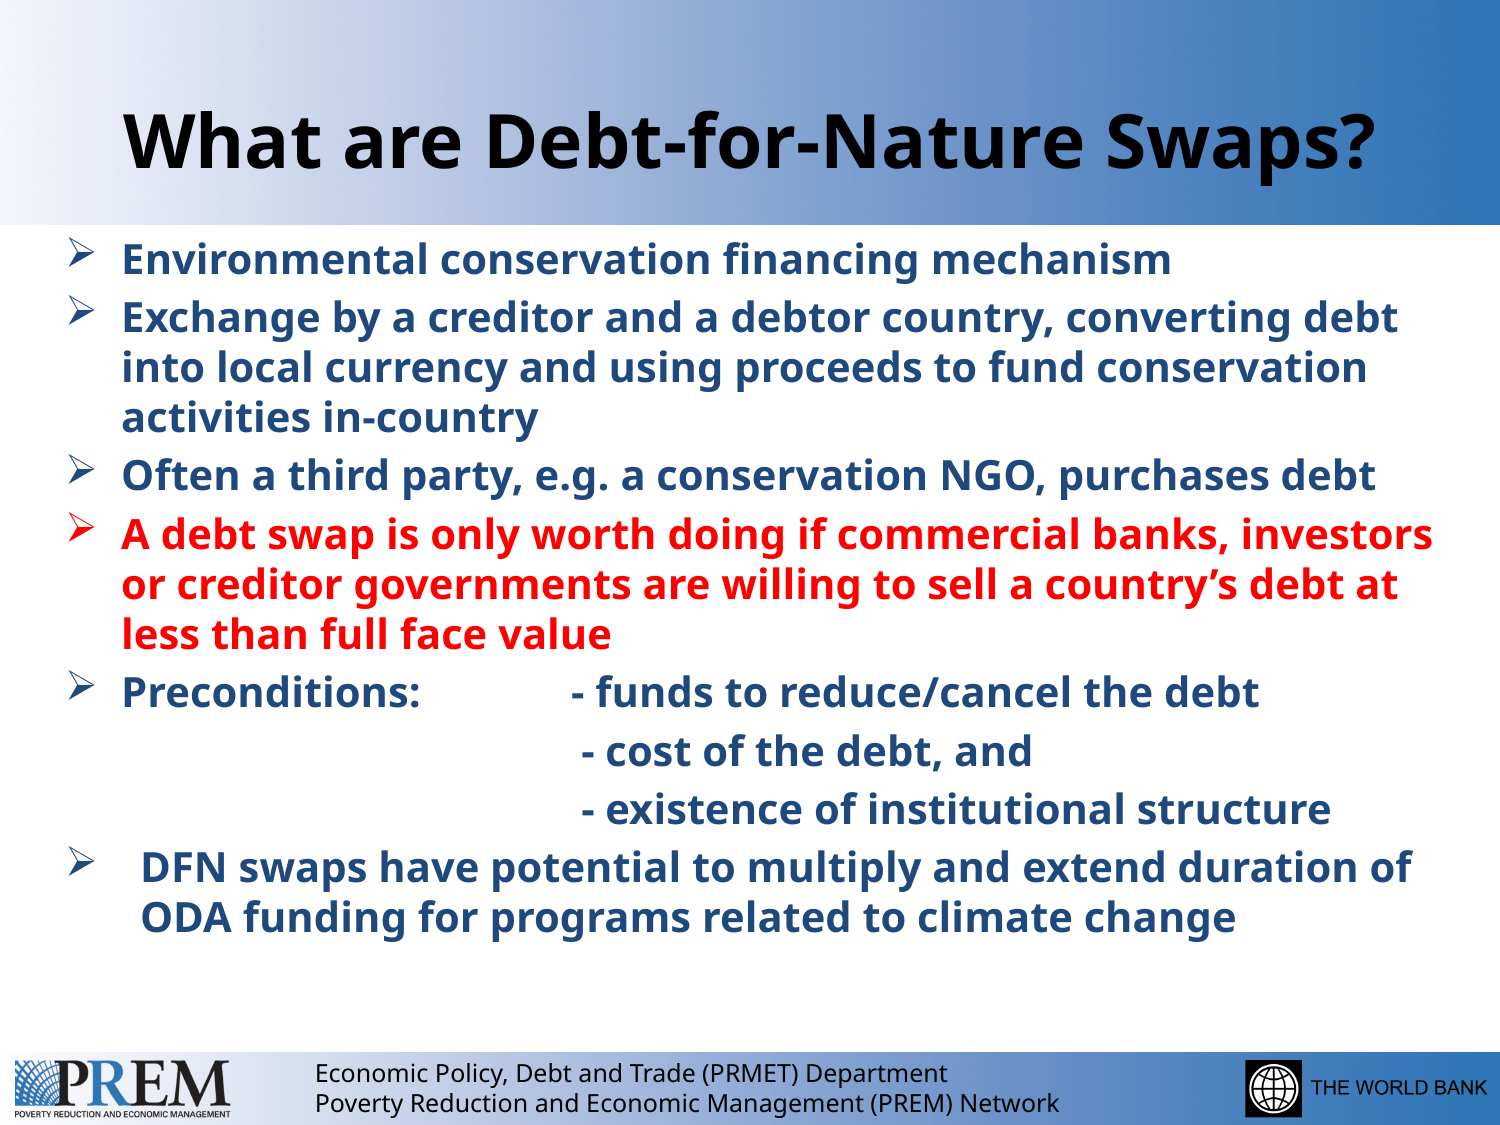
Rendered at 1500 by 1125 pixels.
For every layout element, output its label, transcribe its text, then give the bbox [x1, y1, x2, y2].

picture [611, 1070, 618, 1080]
picture [0, 0, 1500, 225]
picture [0, 1052, 1500, 1125]
list Environmental conservation financing mechanism Exchange by a creditor and a debtor country, converting debt into local currency and using proceeds to fund conservation activities in-country Often a third party, e.g. a conservation NGO, purchases debt A debt swap is only worth doing if commercial banks, investors or creditor governments are willing to sell a country’s debt at less than full face value Preconditions: - funds to reduce/cancel the debt - cost of the debt, and - existence of institutional structure DFN swaps have potential to multiply and extend duration of ODA funding for programs related to climate change [50, 224, 1475, 1063]
picture [551, 1070, 559, 1080]
title What are Debt-for-Nature Swaps? [75, 45, 1425, 224]
picture [670, 1070, 677, 1080]
